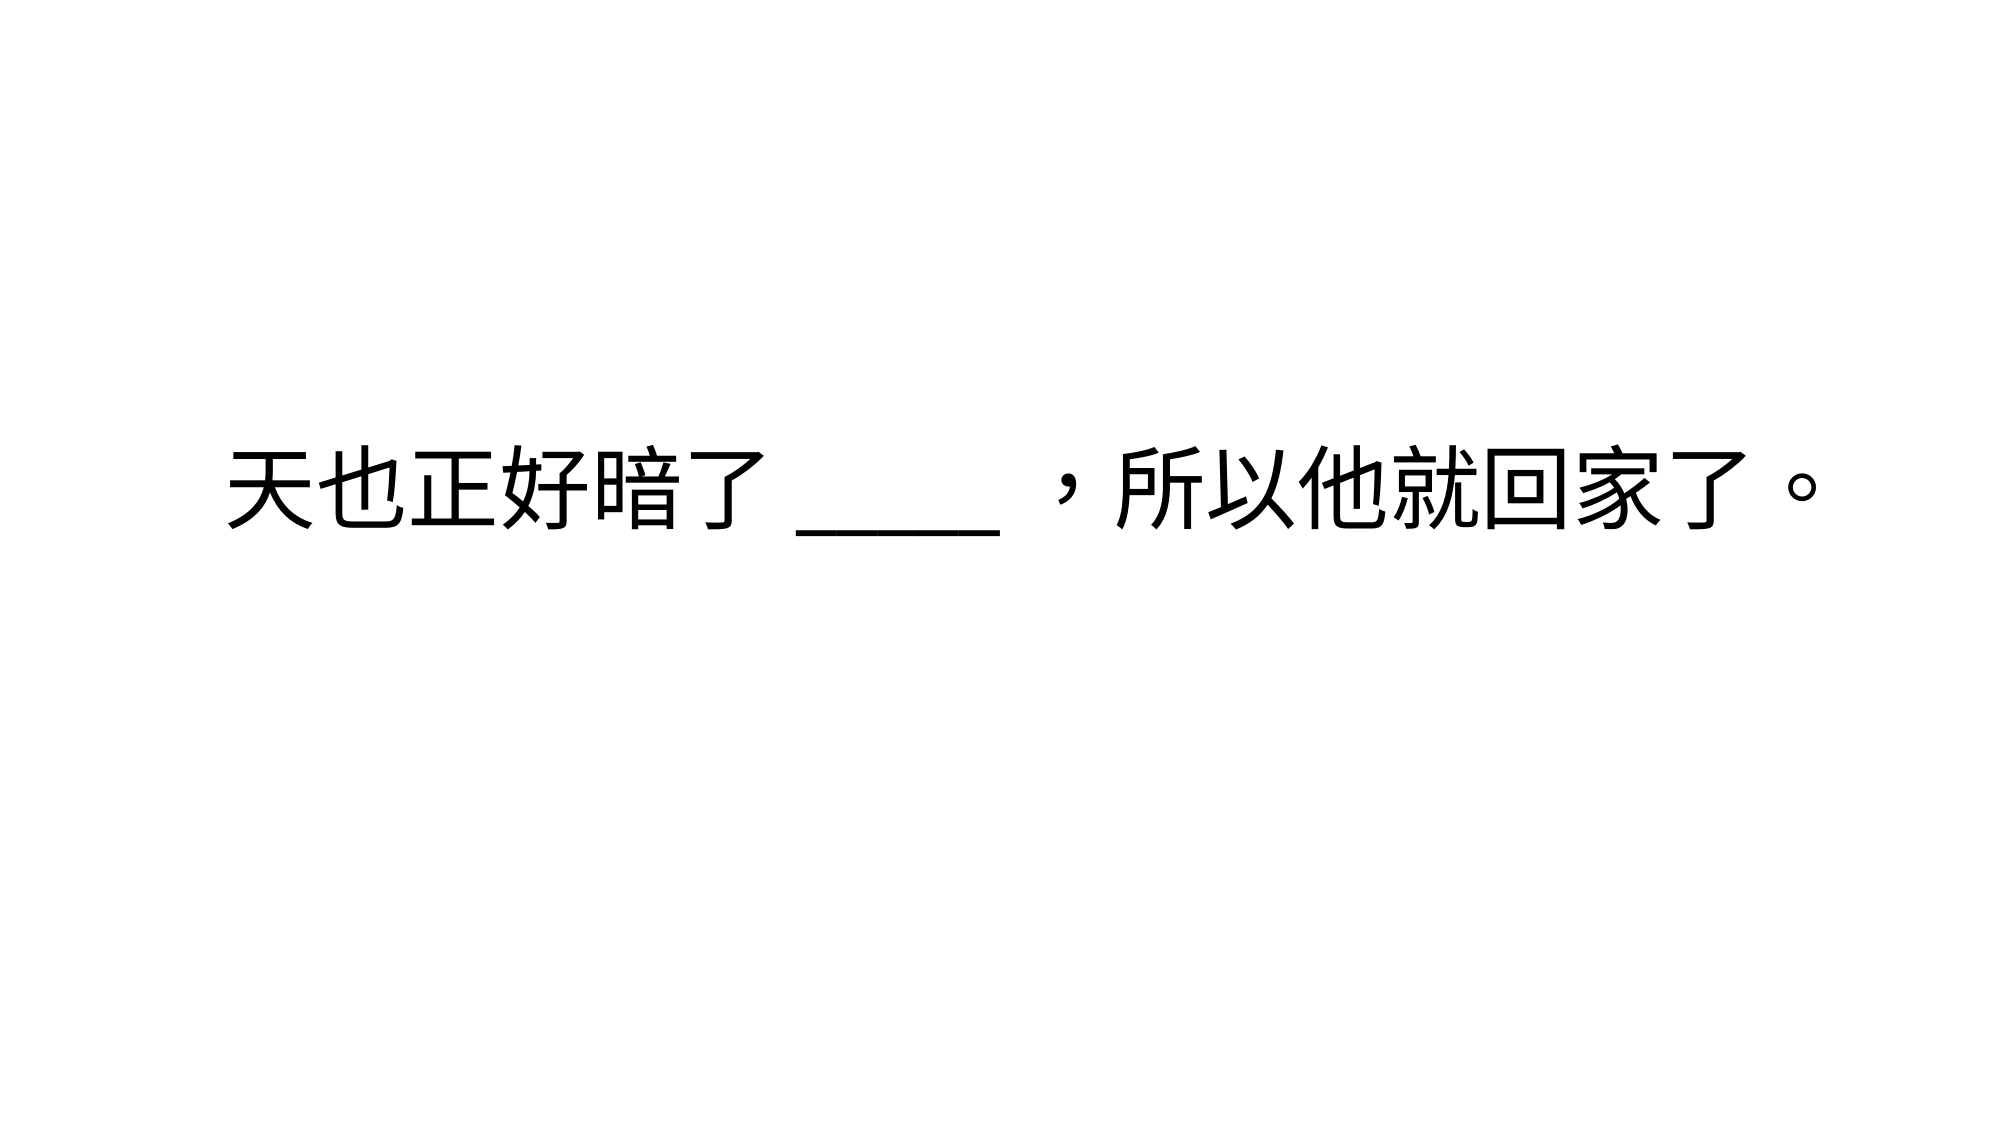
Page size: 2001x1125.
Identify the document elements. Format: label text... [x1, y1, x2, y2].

title 天也正好暗了_____，所以他就回家了。 [72, 383, 2000, 602]
